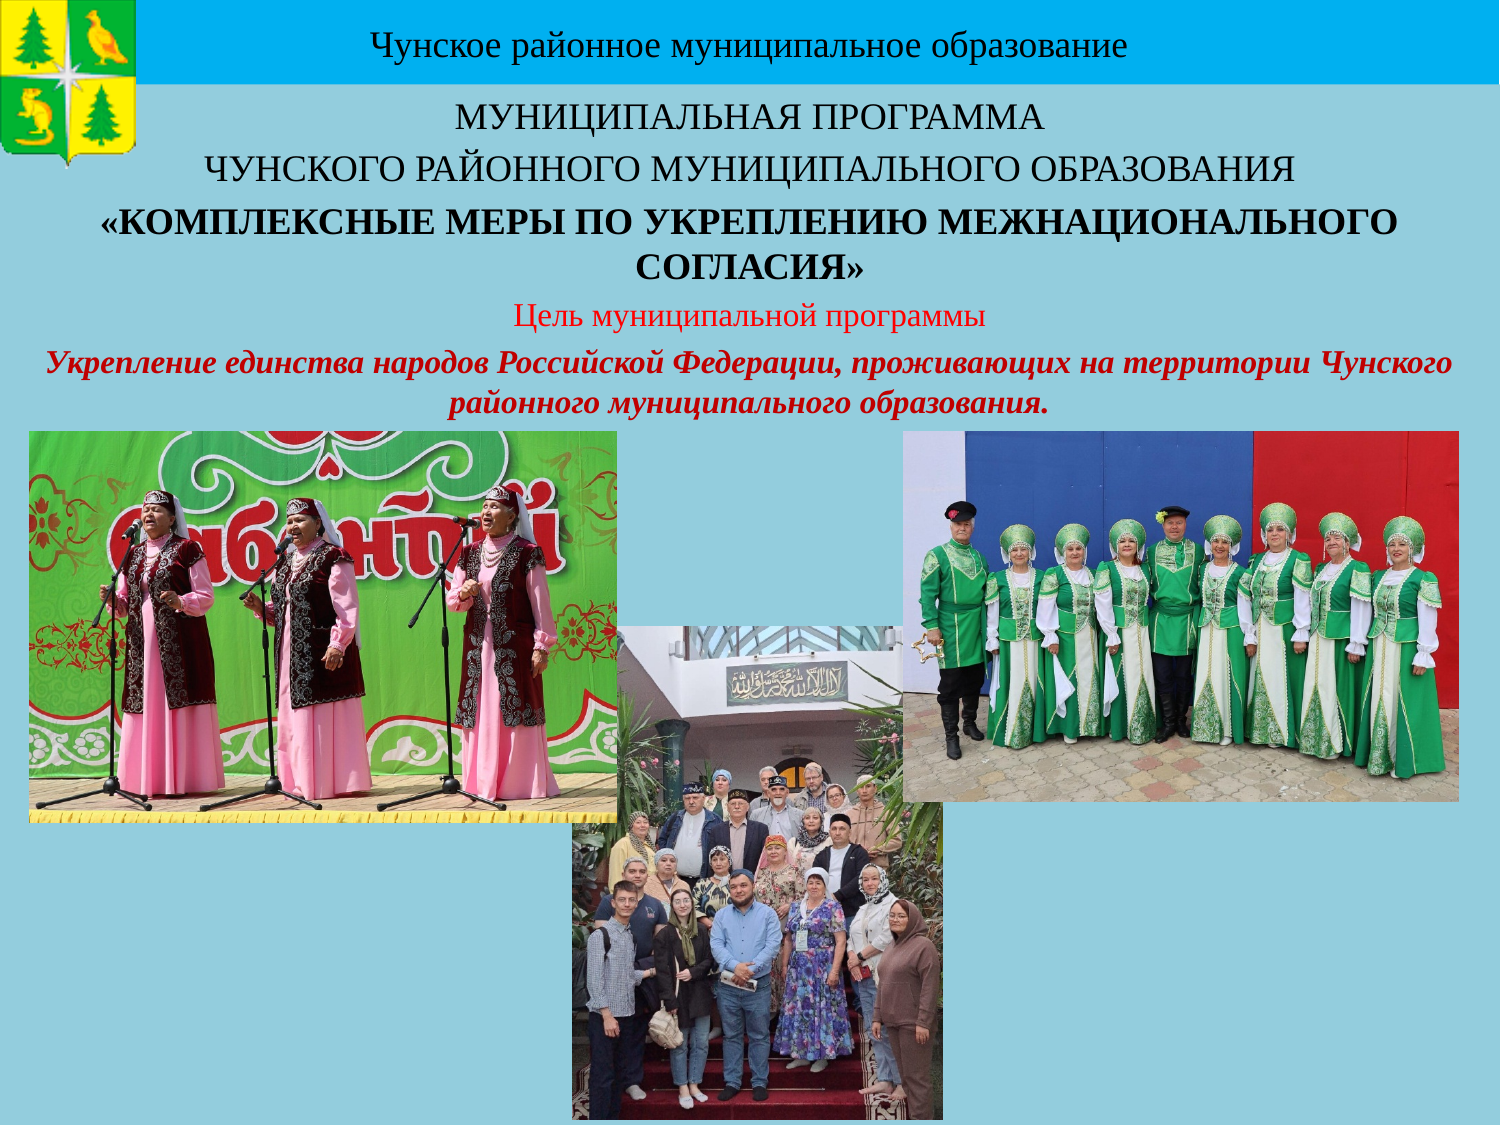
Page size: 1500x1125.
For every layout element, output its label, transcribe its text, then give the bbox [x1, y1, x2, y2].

picture [0, 0, 136, 169]
title Чунское районное муниципальное образование [137, 0, 1499, 84]
picture [29, 431, 1459, 1121]
list МУНИЦИПАЛЬНАЯ ПРОГРАММА ЧУНСКОГО РАЙОННОГО МУНИЦИПАЛЬНОГО ОБРАЗОВАНИЯ «КОМПЛЕКСНЫЕ МЕРЫ ПО УКРЕПЛЕНИЮ МЕЖНАЦИОНАЛЬНОГО СОГЛАСИЯ» Цель муниципальной программы Укрепление единства народов Российской Федерации, проживающих на территории Чунского районного муниципального образования. [0, 84, 1500, 1125]
